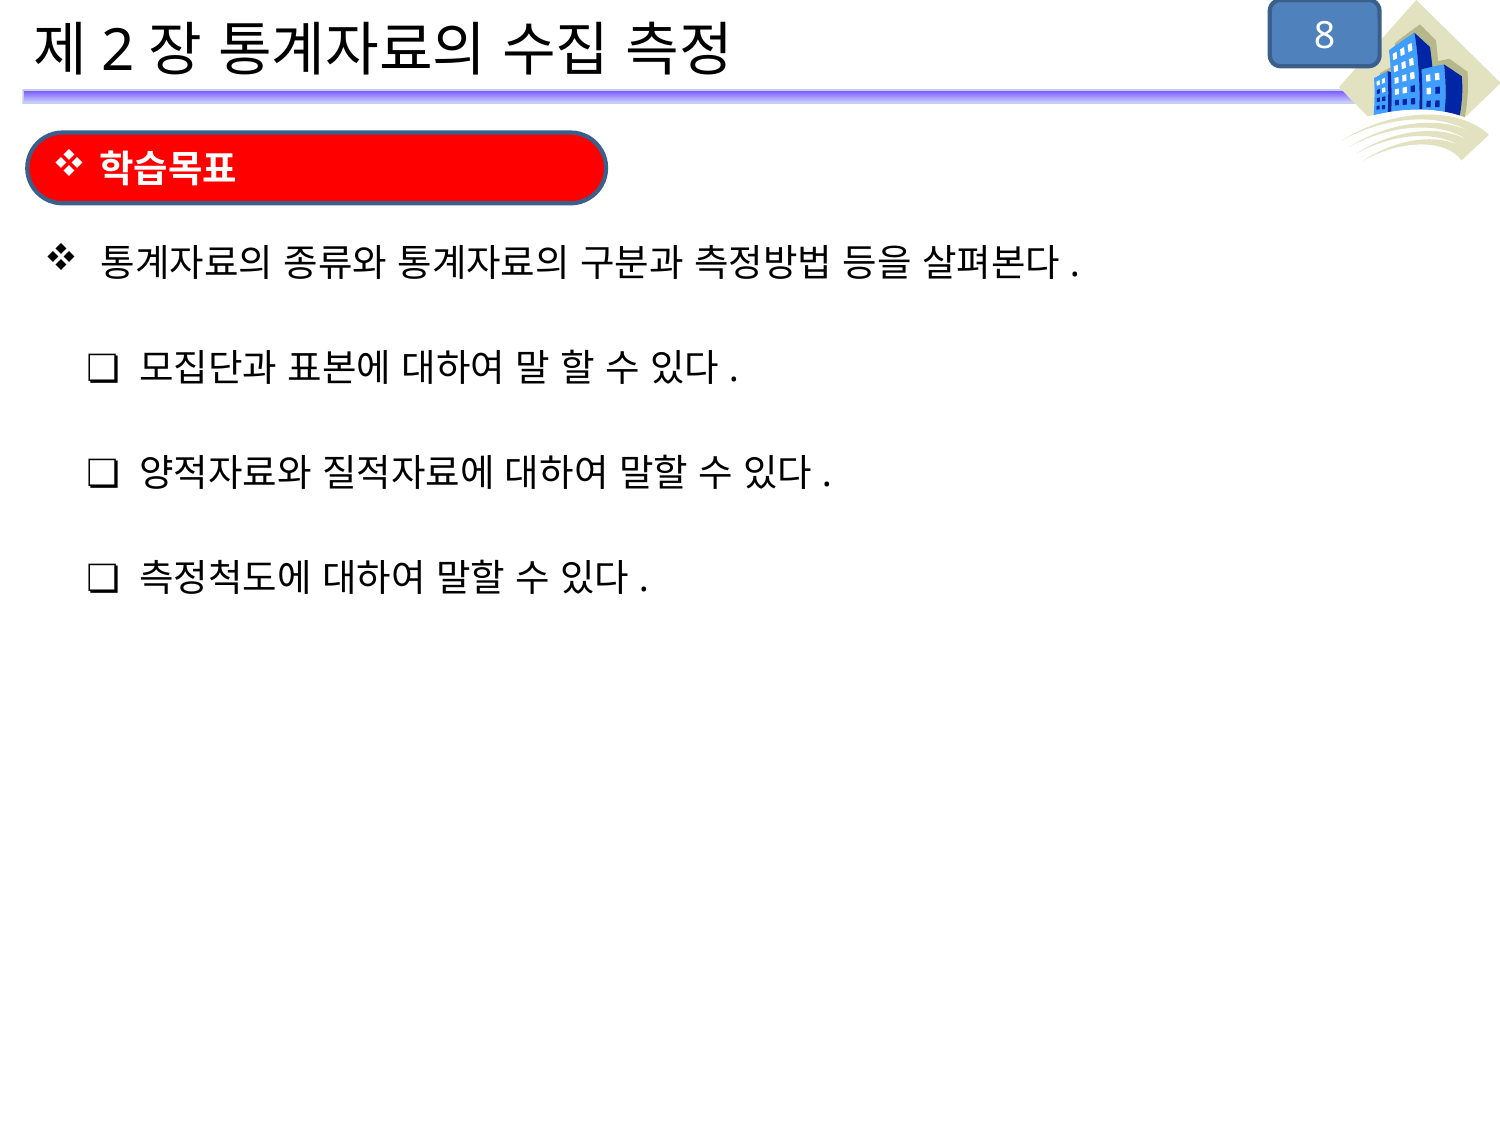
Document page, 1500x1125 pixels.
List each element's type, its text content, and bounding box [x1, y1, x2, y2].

title 제2장 통계자료의 수집 측정 [18, 1, 1329, 94]
text_box 8 [1267, 0, 1382, 69]
text_box 학습목표 [25, 130, 609, 206]
list 통계자료의 종류와 통계자료의 구분과 측정방법 등을 살펴본다. ❏ 모집단과 표본에 대하여 말 할 수 있다. ❏ 양적자료와 질적자료에 대하여 말할 수 있다. ❏ 측정척도에 대하여 말할 수 있다. [29, 231, 1459, 1071]
